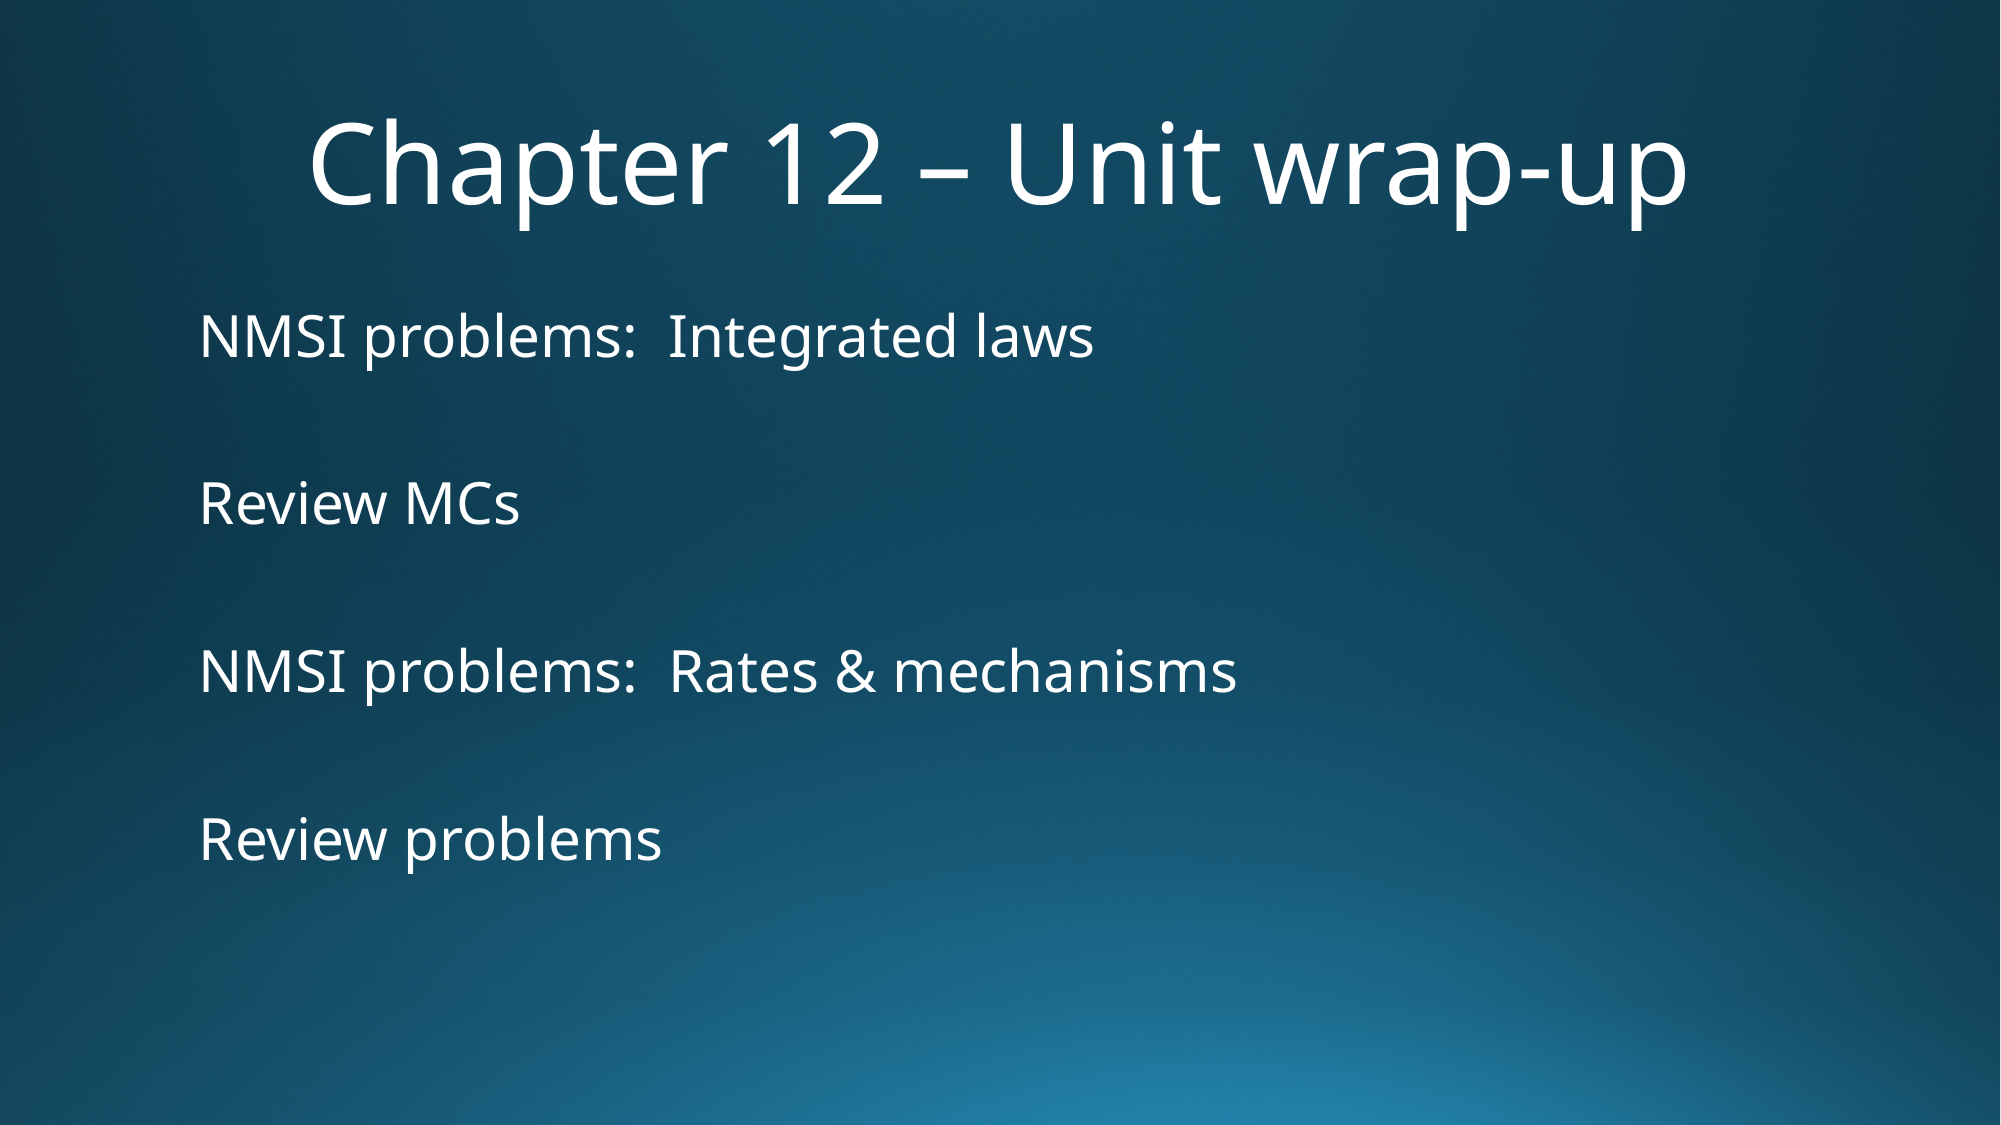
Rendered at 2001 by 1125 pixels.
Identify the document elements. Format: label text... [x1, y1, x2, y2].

list NMSI problems: Integrated laws Review MCs NMSI problems: Rates & mechanisms Review problems [183, 299, 1863, 1014]
picture [0, 0, 2001, 1125]
title Chapter 12 – Unit wrap-up [137, 59, 1863, 278]
